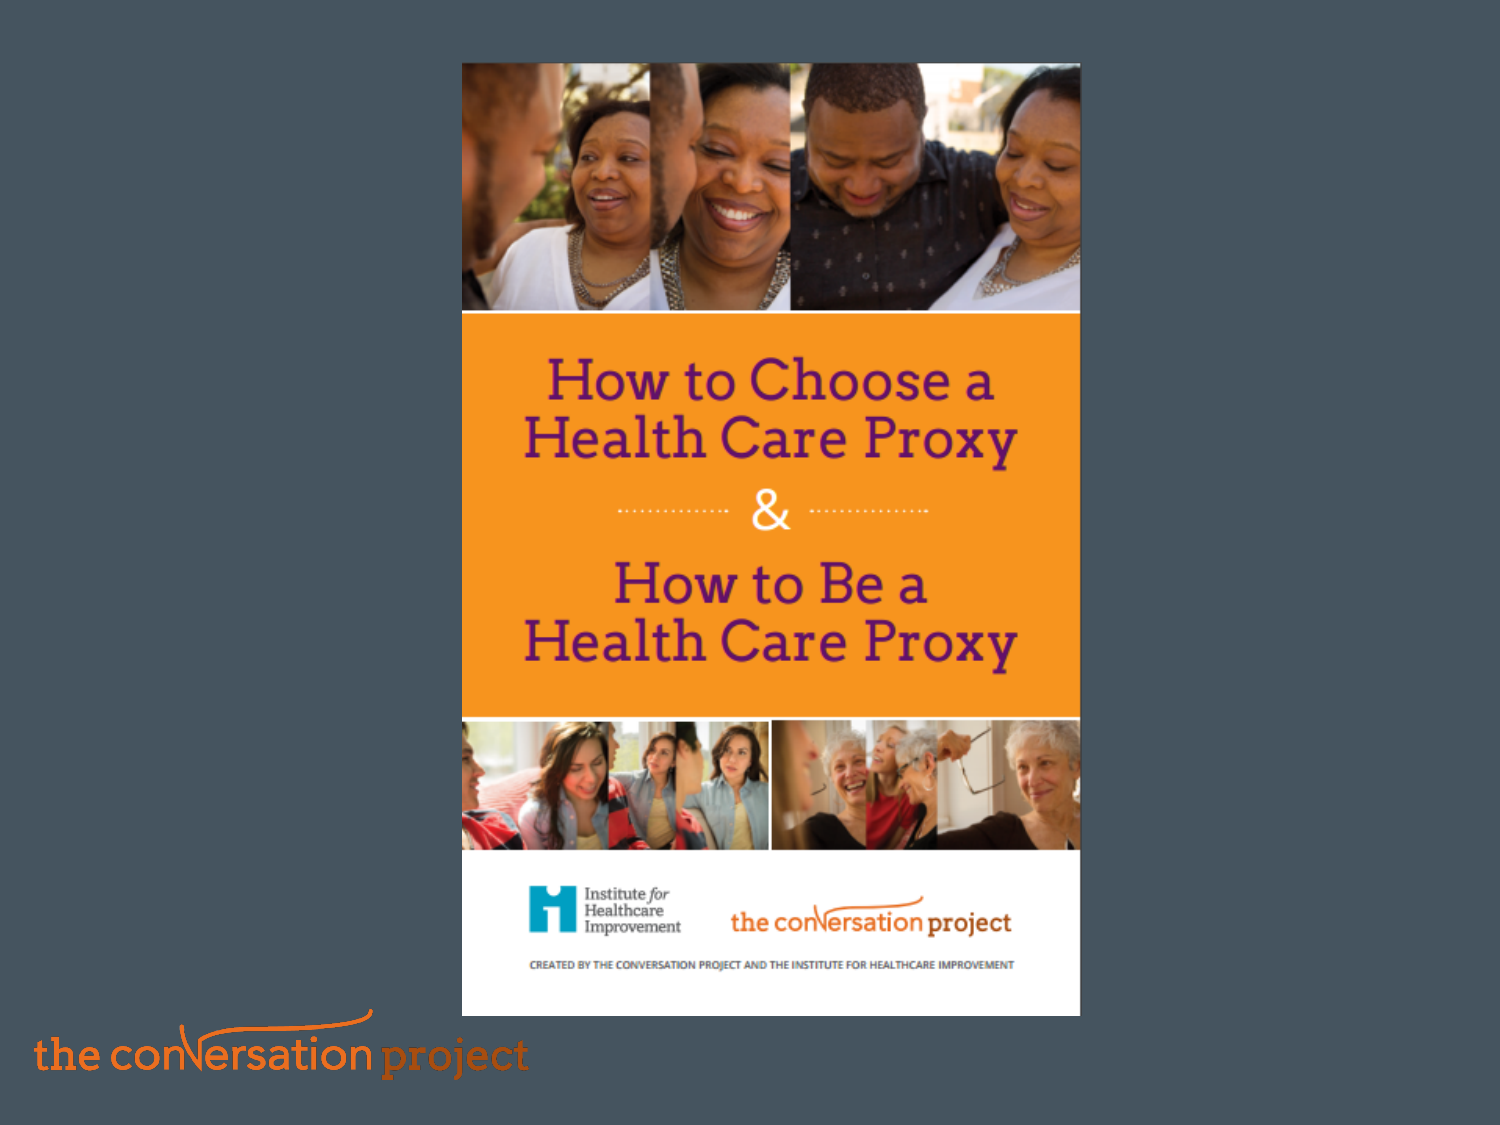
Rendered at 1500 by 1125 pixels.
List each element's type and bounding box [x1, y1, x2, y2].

picture [17, 62, 1082, 1096]
